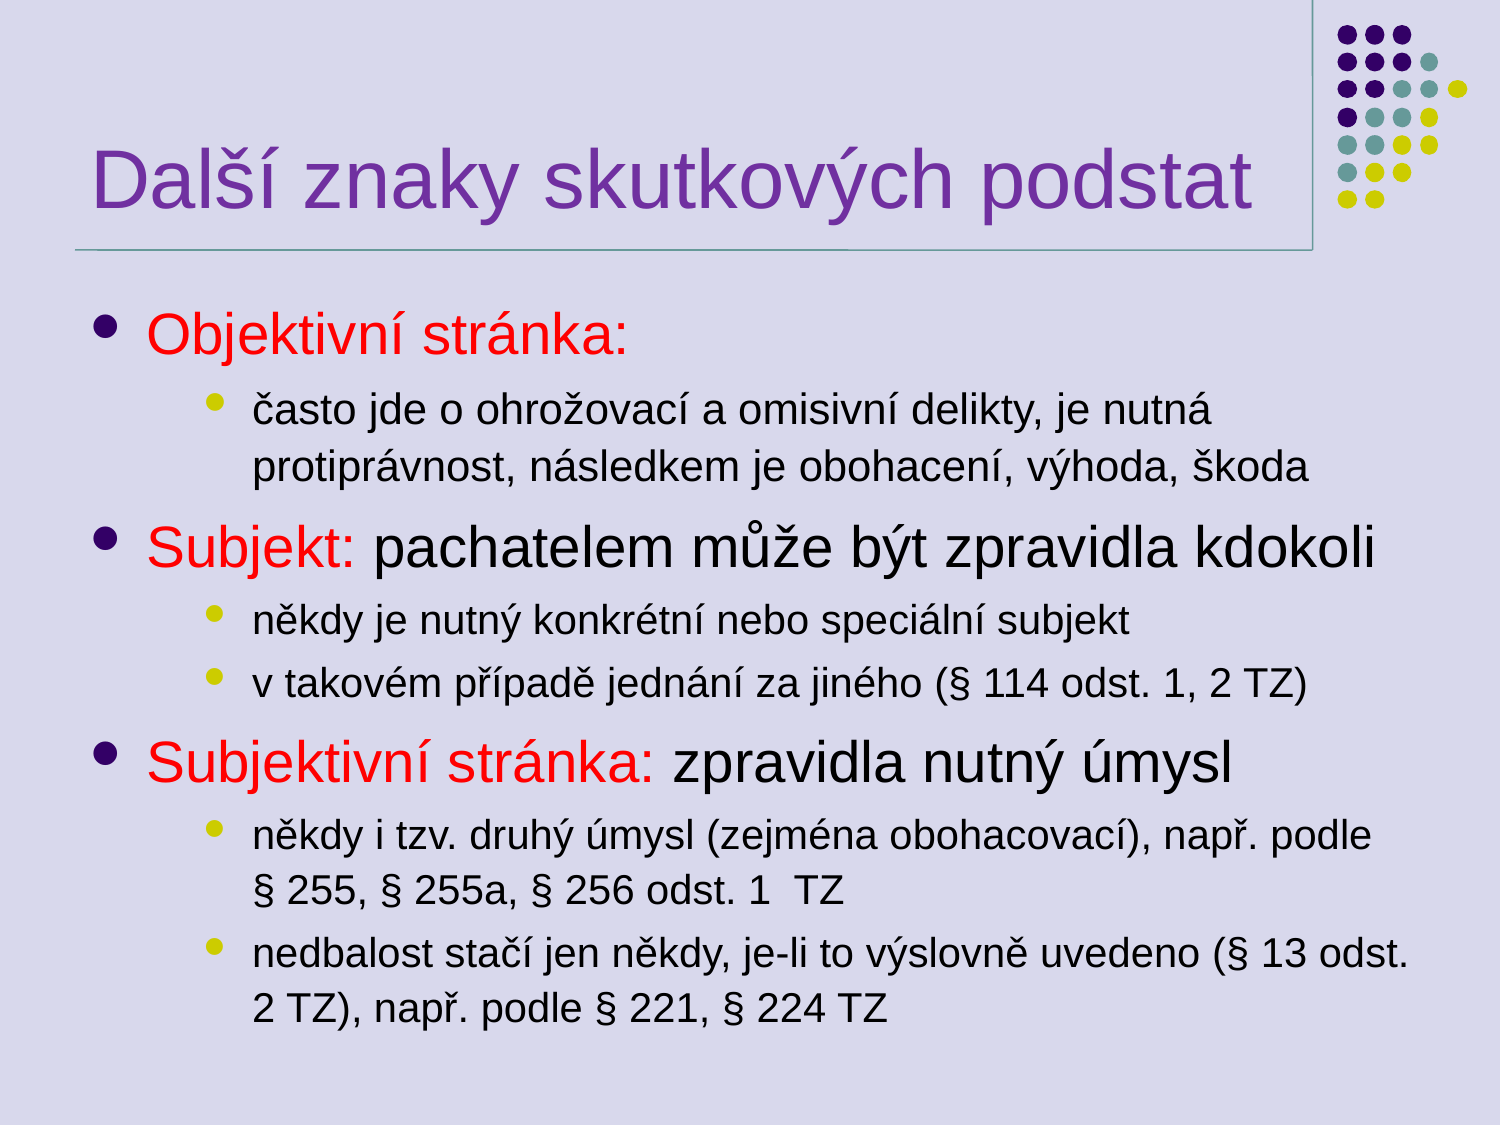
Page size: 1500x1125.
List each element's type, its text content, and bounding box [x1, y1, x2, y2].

list Objektivní stránka: často jde o ohrožovací a omisivní delikty, je nutná protiprávnost, následkem je obohacení, výhoda, škoda Subjekt: pachatelem může být zpravidla kdokoli někdy je nutný konkrétní nebo speciální subjekt v takovém případě jednání za jiného (§ 114 odst. 1, 2 TZ) Subjektivní stránka: zpravidla nutný úmysl někdy i tzv. druhý úmysl (zejména obohacovací), např. podle § 255, § 255a, § 256 odst. 1 TZ nedbalost stačí jen někdy, je-li to výslovně uvedeno (§ 13 odst. 2 TZ), např. podle § 221, § 224 TZ [75, 282, 1425, 1071]
title Další znaky skutkových podstat [75, 20, 1313, 233]
